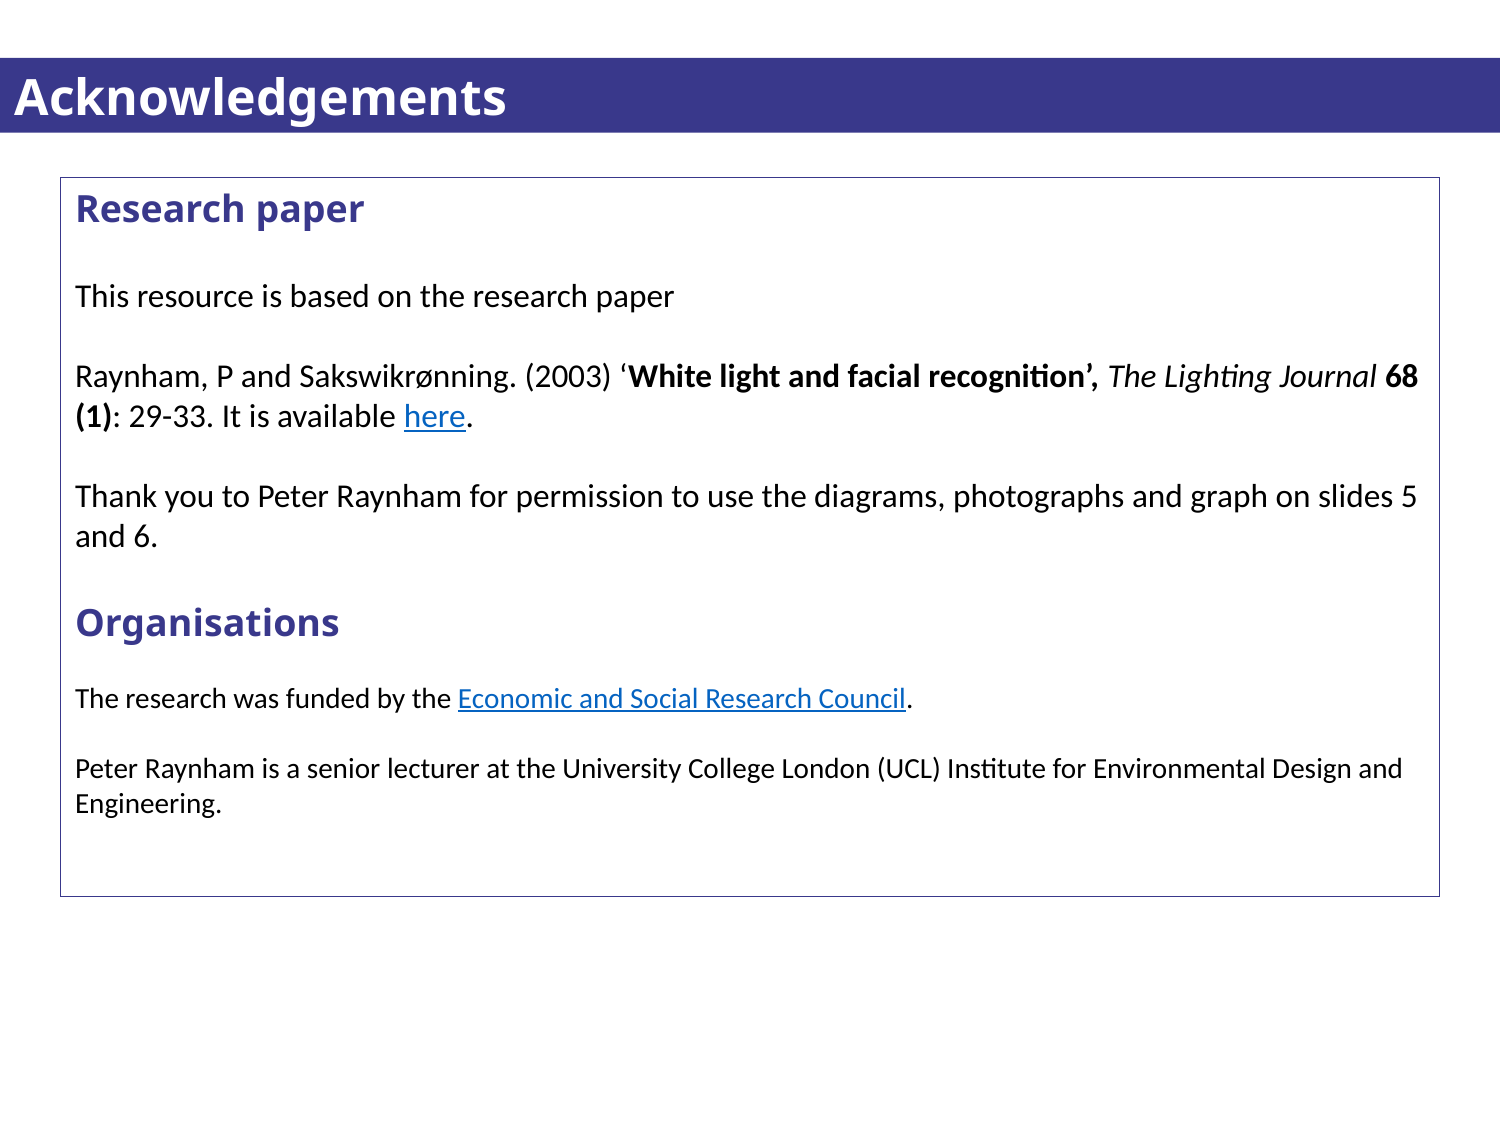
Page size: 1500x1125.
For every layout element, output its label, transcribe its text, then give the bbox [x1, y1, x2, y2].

text_box Research paper This resource is based on the research paper Raynham, P and Sakswikrønning. (2003) ‘White light and facial recognition’, The Lighting Journal 68 (1): 29-33. It is available here. Thank you to Peter Raynham for permission to use the diagrams, photographs and graph on slides 5 and 6. Organisations The research was funded by the Economic and Social Research Council. Peter Raynham is a senior lecturer at the University College London (UCL) Institute for Environmental Design and Engineering. [60, 177, 1440, 897]
text_box Acknowledgements [0, 57, 1500, 133]
